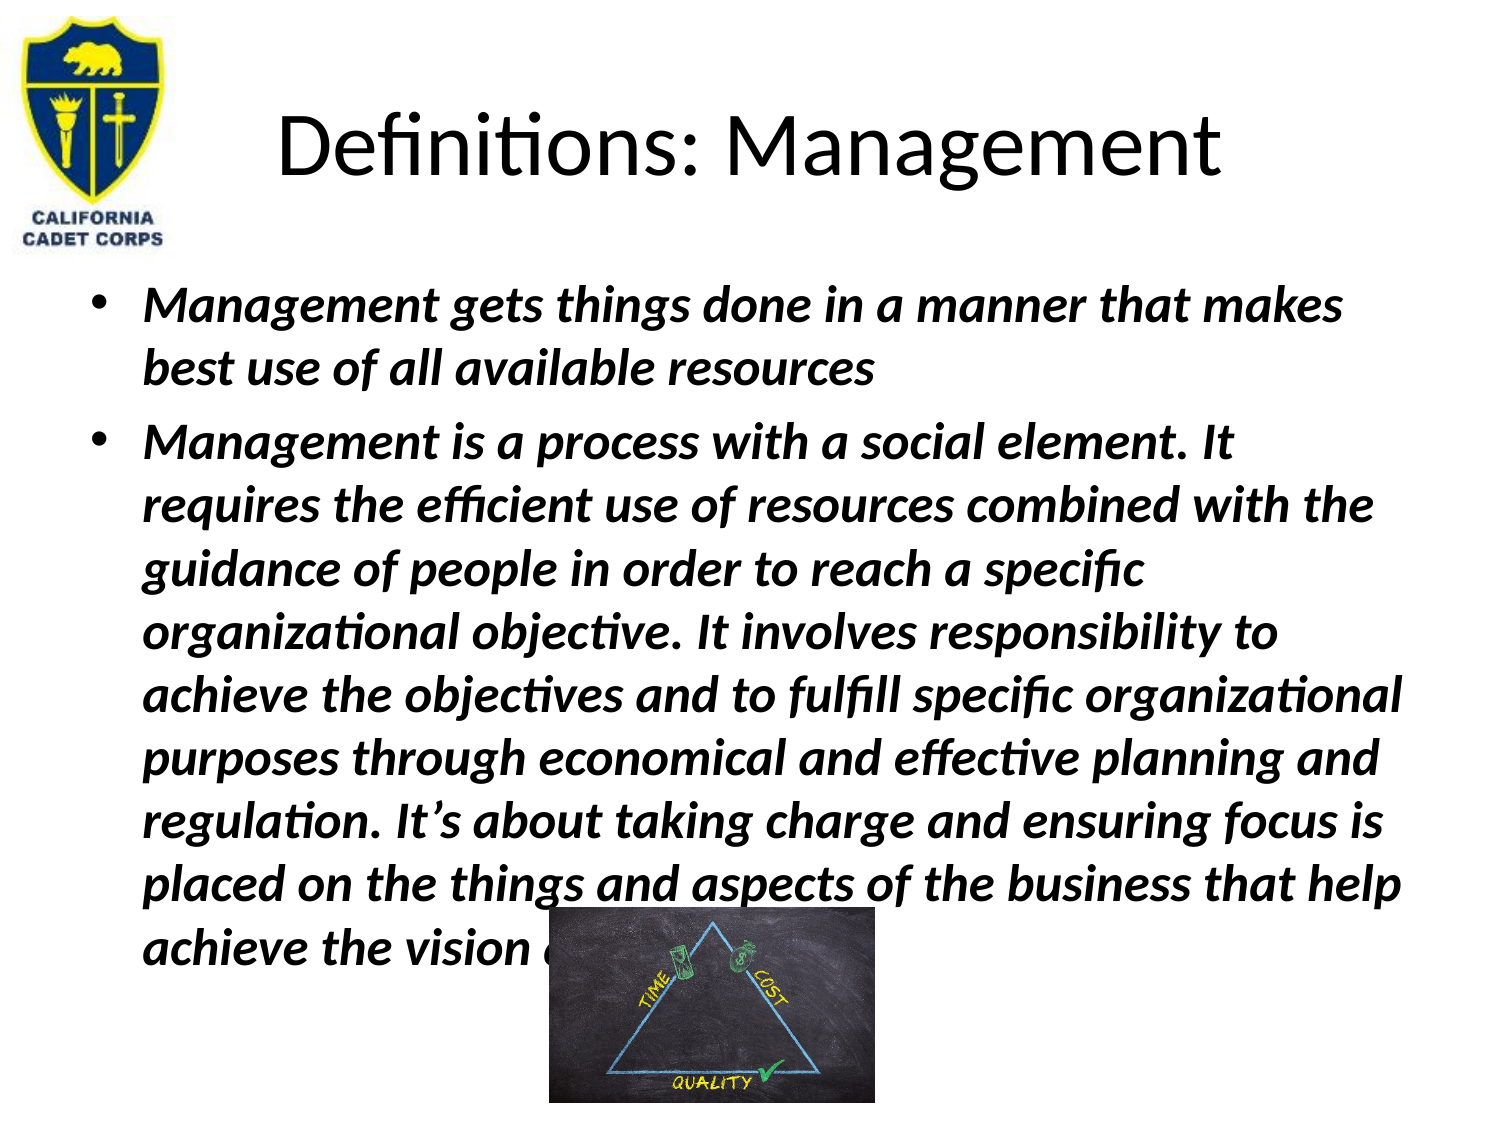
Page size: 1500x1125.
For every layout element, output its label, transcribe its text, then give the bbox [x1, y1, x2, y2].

picture [0, 16, 186, 261]
list Management gets things done in a manner that makes best use of all available resources Management is a process with a social element. It requires the efficient use of resources combined with the guidance of people in order to reach a specific organizational objective. It involves responsibility to achieve the objectives and to fulfill specific organizational purposes through economical and effective planning and regulation. It’s about taking charge and ensuring focus is placed on the things and aspects of the business that help achieve the vision and the goals [75, 262, 1425, 1005]
picture [549, 907, 876, 1103]
title Definitions: Management [162, 45, 1338, 233]
